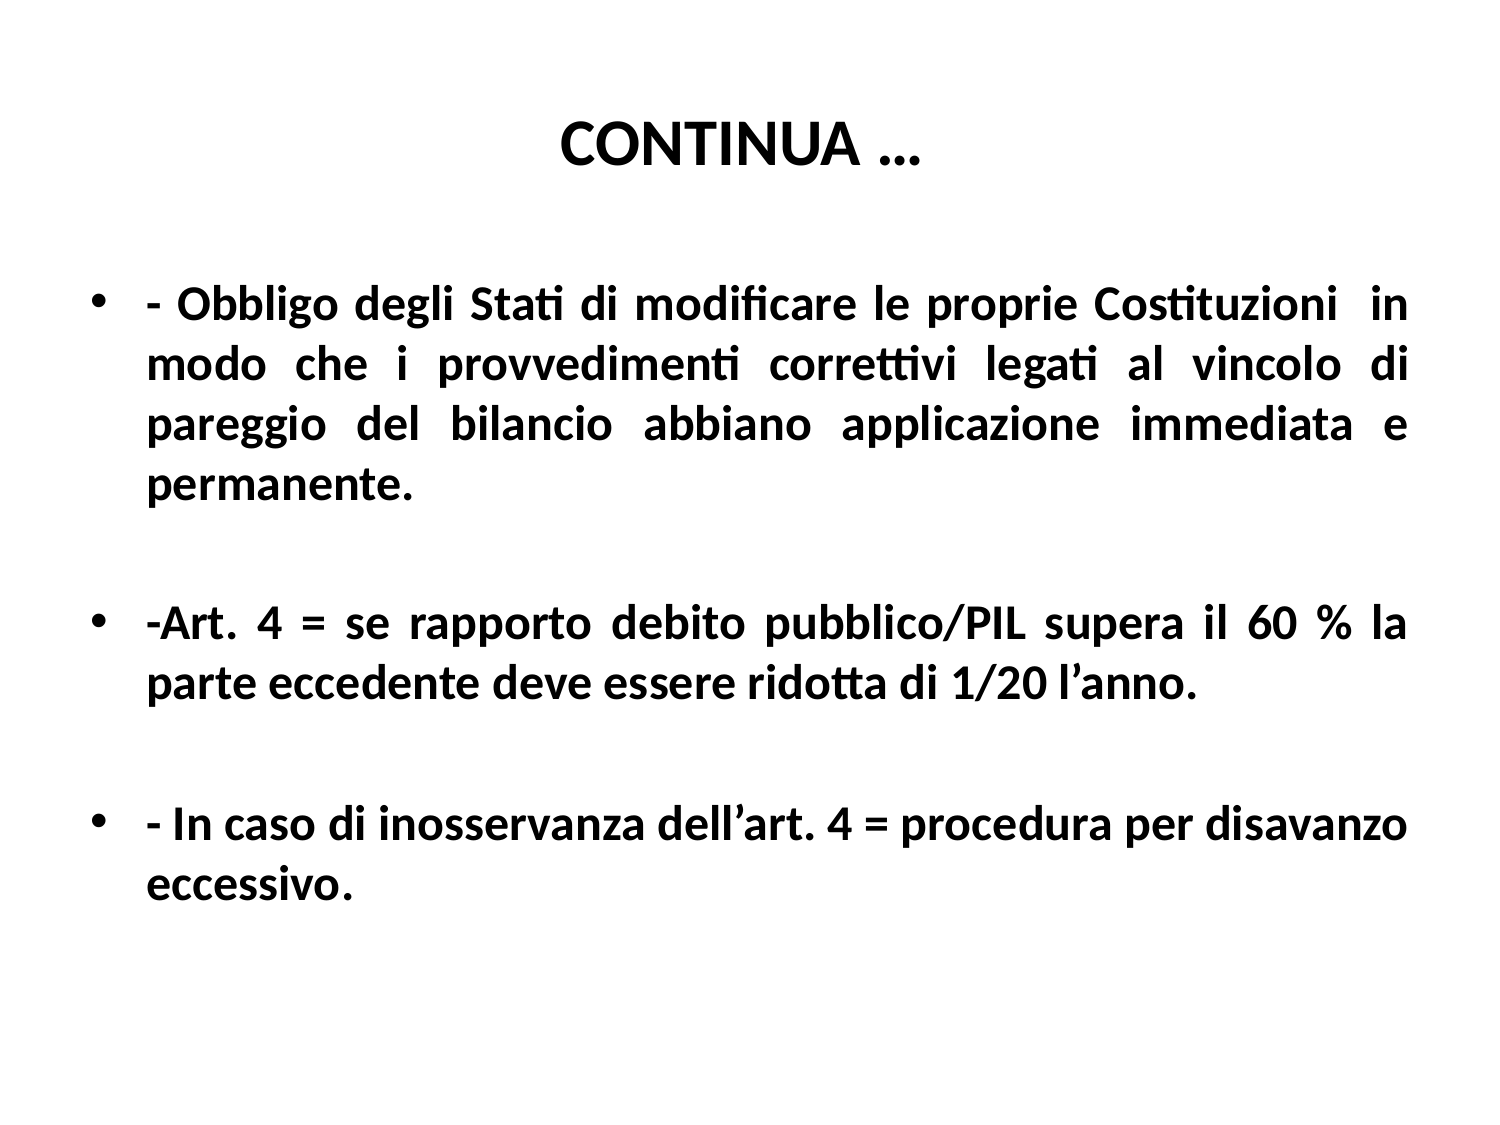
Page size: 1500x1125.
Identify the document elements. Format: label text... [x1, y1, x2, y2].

list - Obbligo degli Stati di modificare le proprie Costituzioni in modo che i provvedimenti correttivi legati al vincolo di pareggio del bilancio abbiano applicazione immediata e permanente. -Art. 4 = se rapporto debito pubblico/PIL supera il 60 % la parte eccedente deve essere ridotta di 1/20 l’anno. - In caso di inosservanza dell’art. 4 = procedura per disavanzo eccessivo. [75, 262, 1425, 1005]
title CONTINUA … [75, 45, 1425, 233]
